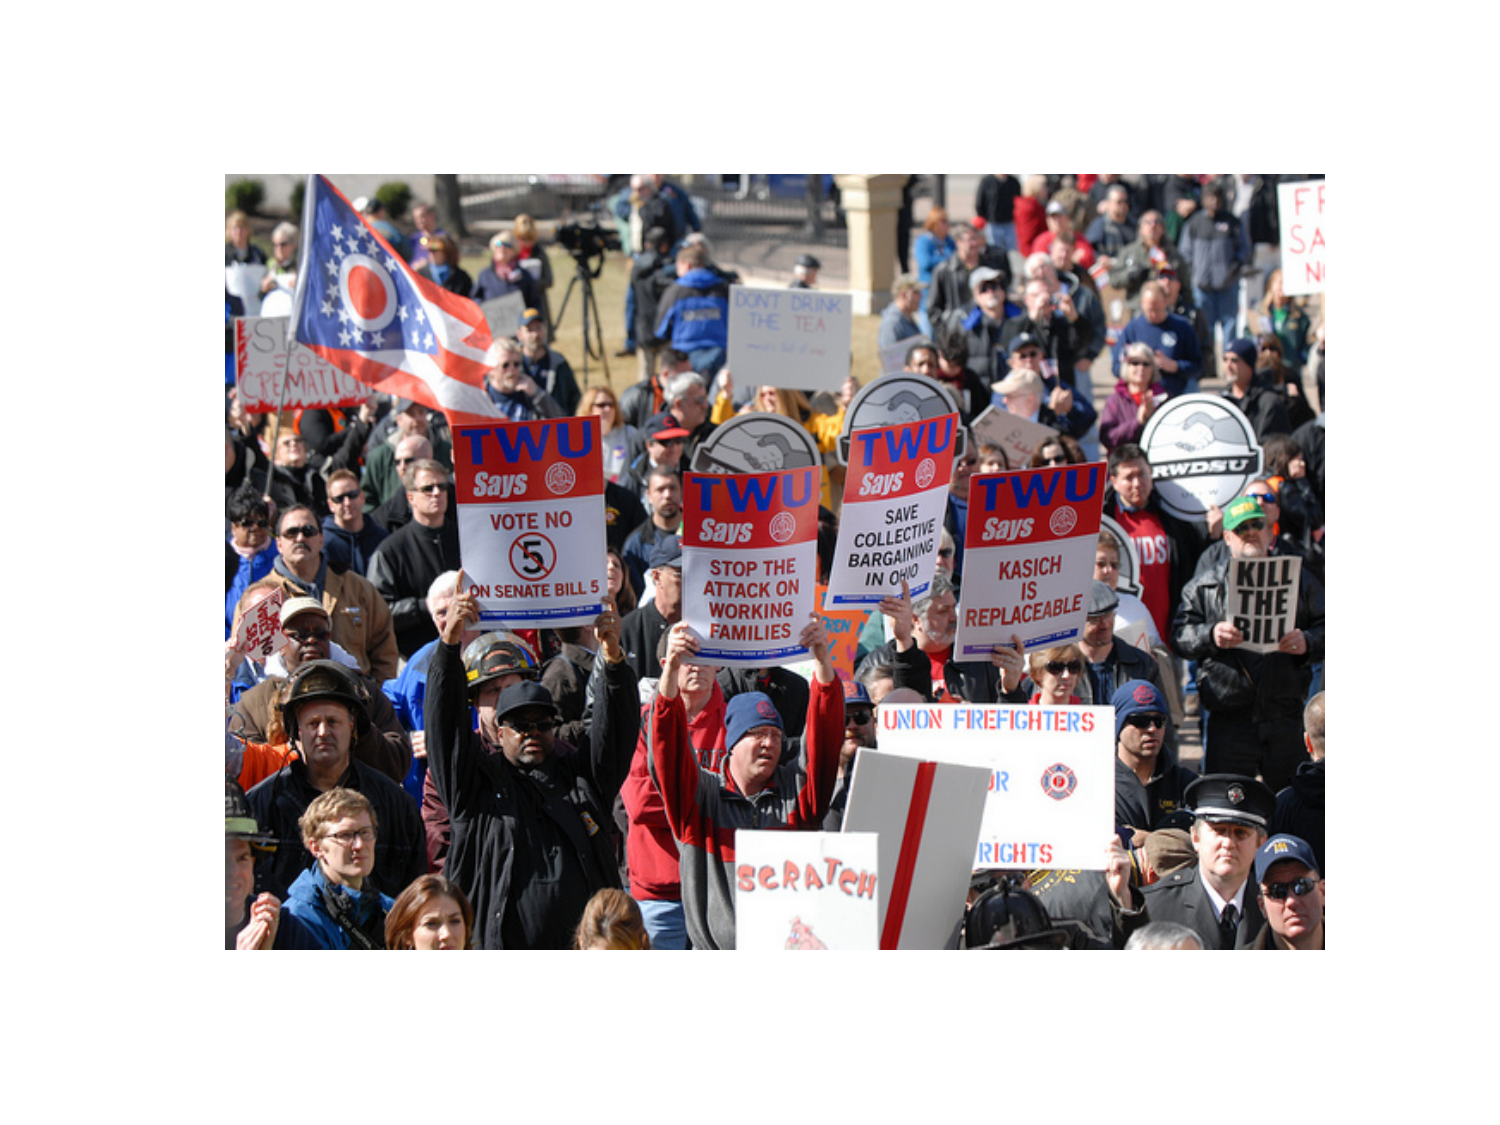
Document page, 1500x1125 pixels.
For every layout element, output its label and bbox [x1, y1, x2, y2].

picture [224, 174, 1326, 951]
